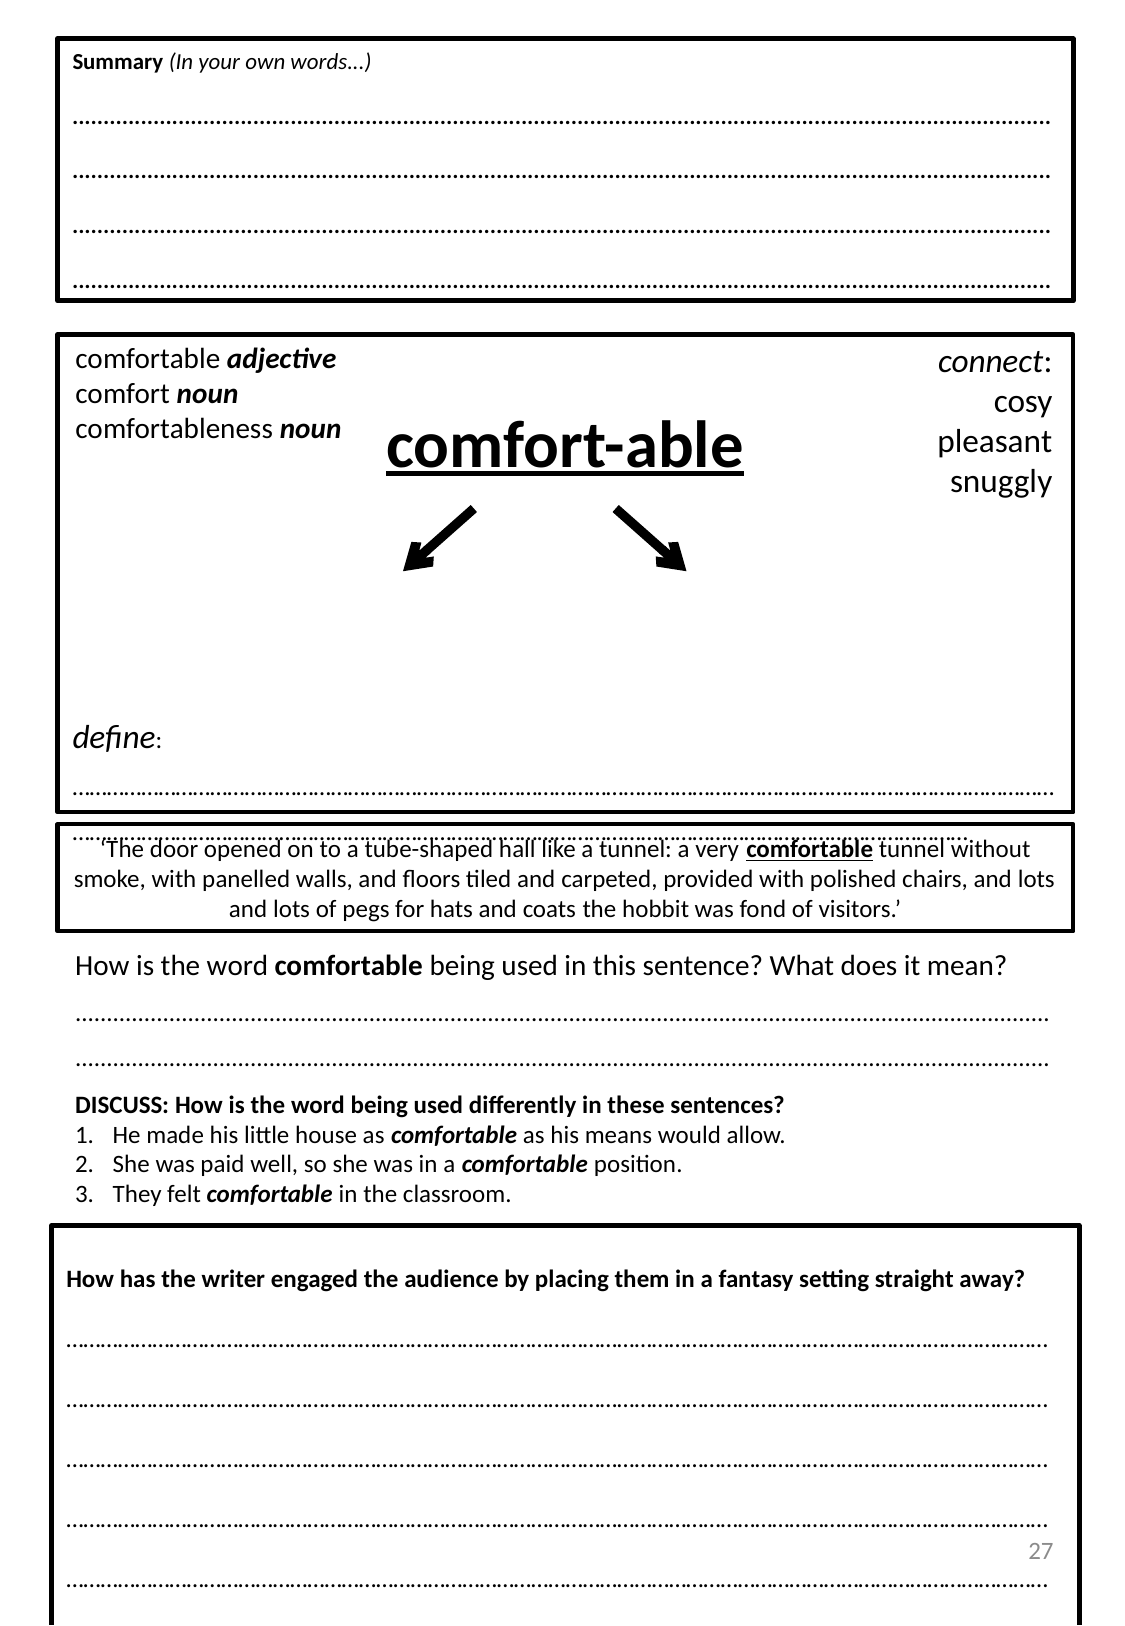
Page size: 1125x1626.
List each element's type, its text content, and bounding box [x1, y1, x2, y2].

text_box comfort-able [371, 393, 760, 488]
text_box [48, 227, 57, 291]
text_box How has the writer engaged the audience by placing them in a fantasy setting straight away? …………………………………………………………………………………………………………………………………………………………………………………………………………………………………………………………………………………………………………………………………………………………………………………………………………………………………………………………………………………………………………………………………………………………………………………………………………………………………………………………………………………………………………………………………………………………………………………………………… [51, 1225, 1080, 1625]
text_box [402, 508, 475, 572]
text_box Summary (In your own words...) .................................................................................................................................................................................................................................................................................................................................................................................................................................................................................................................................................................................................................................................... [57, 38, 1074, 301]
text_box define:………………………………………………………………………………………………………………………………………………………………………………………………………………………………………………………………………………………………… [57, 687, 1074, 779]
text_box DISCUSS: How is the word being used differently in these sentences? He made his little house as comfortable as his means would allow. She was paid well, so she was in a comfortable position. They felt comfortable in the classroom. [60, 1080, 1071, 1216]
text_box comfortable adjective comfort noun comfortableness noun [60, 332, 451, 408]
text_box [615, 508, 687, 572]
text_box connect: cosy pleasant snuggly [677, 331, 1068, 408]
text_box [55, 332, 1075, 814]
text_box How is the word comfortable being used in this sentence? What does it mean? ........................................................................................................................................................................................................................................................................................................................ [60, 921, 1071, 1079]
text_box ‘The door opened on to a tube-shaped hall like a tunnel: a very comfortable tunnel without smoke, with panelled walls, and floors tiled and carpeted, provided with polished chairs, and lots and lots of pegs for hats and coats ­the hobbit was fond of visitors.’ [55, 822, 1075, 933]
